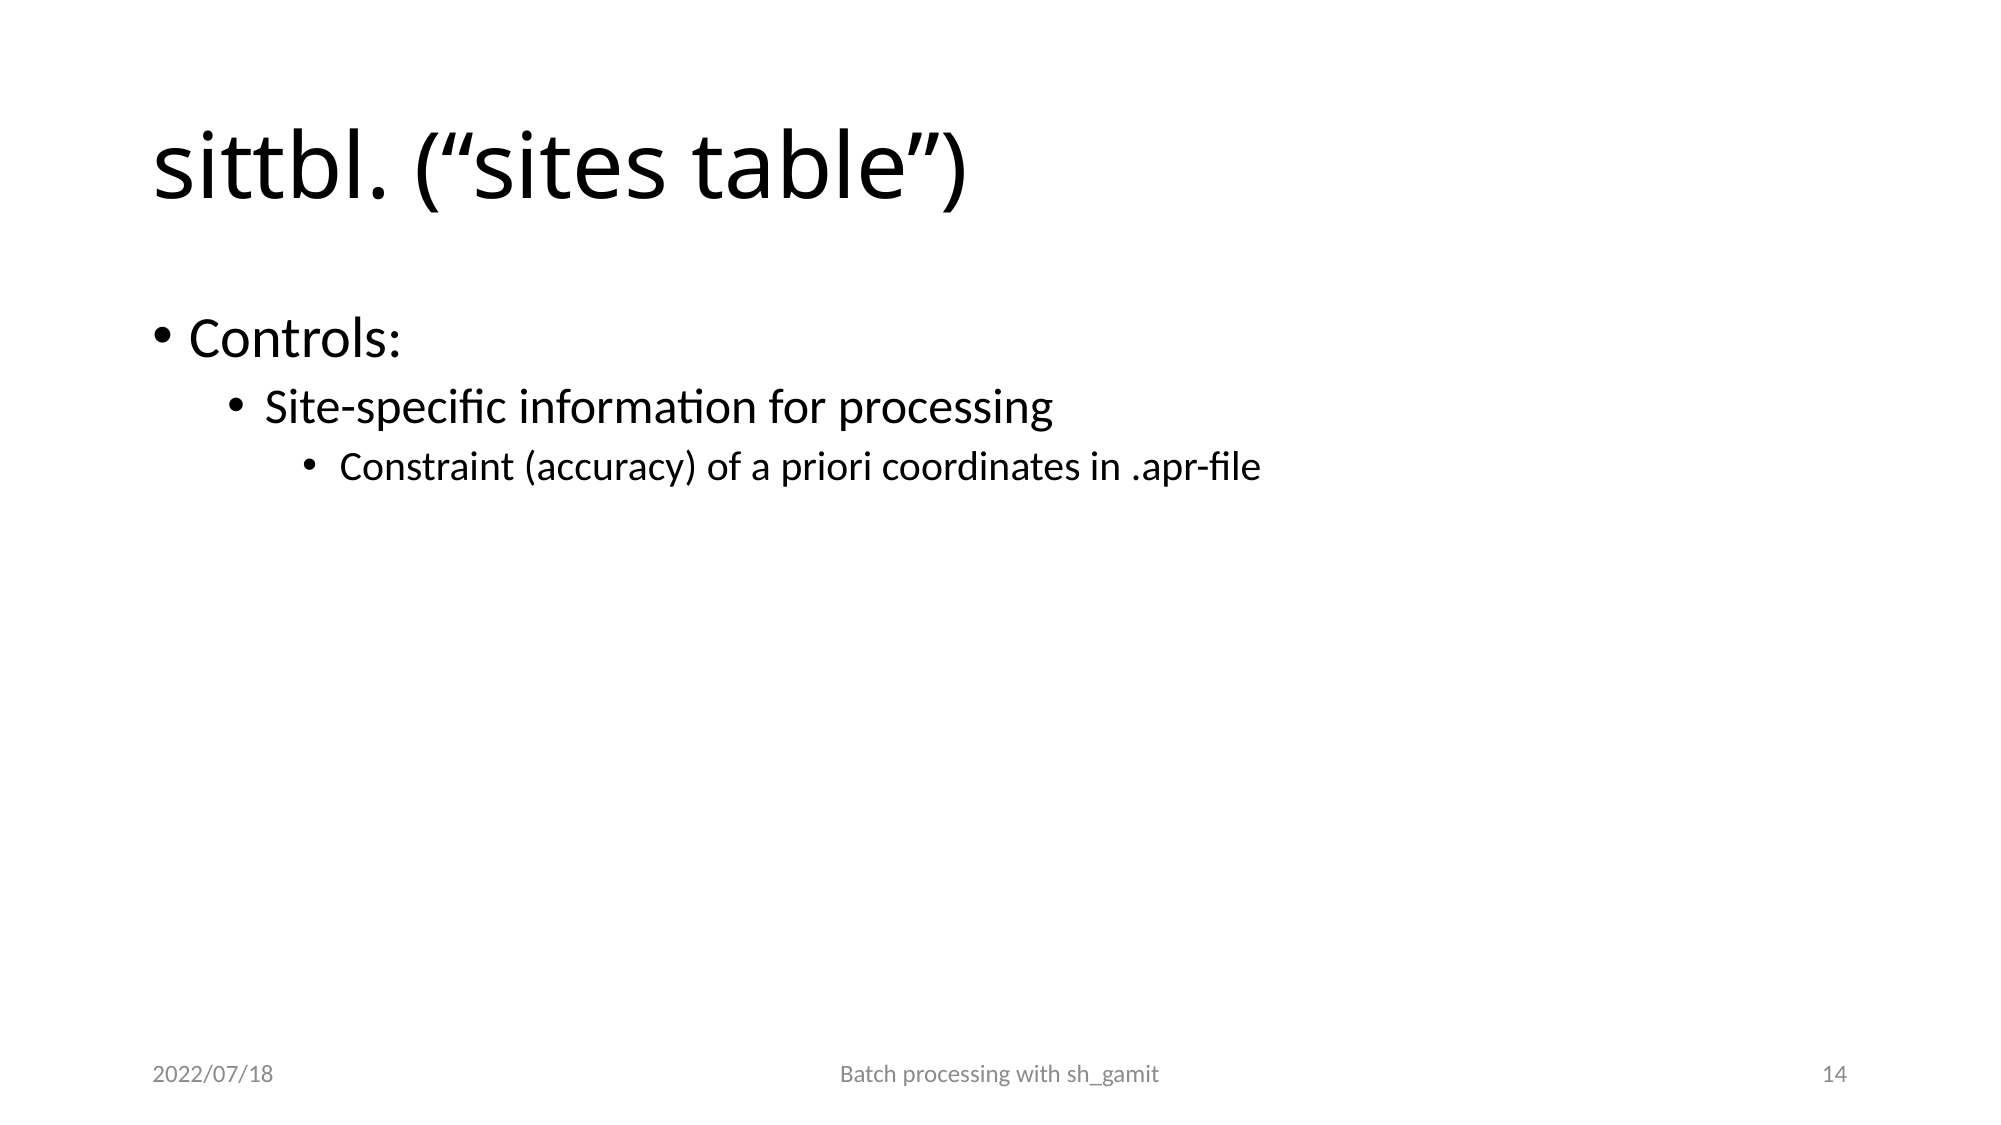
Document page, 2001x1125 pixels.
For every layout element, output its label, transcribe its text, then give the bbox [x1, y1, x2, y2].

list Controls: Site-specific information for processing Constraint (accuracy) of a priori coordinates in .apr-file [137, 299, 1863, 1014]
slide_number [137, 1042, 588, 1103]
footer Batch processing with sh_gamit [662, 1042, 1338, 1103]
slide_number 13 [1412, 1042, 1863, 1103]
title sittbl. (“sites table”) [137, 59, 1863, 278]
